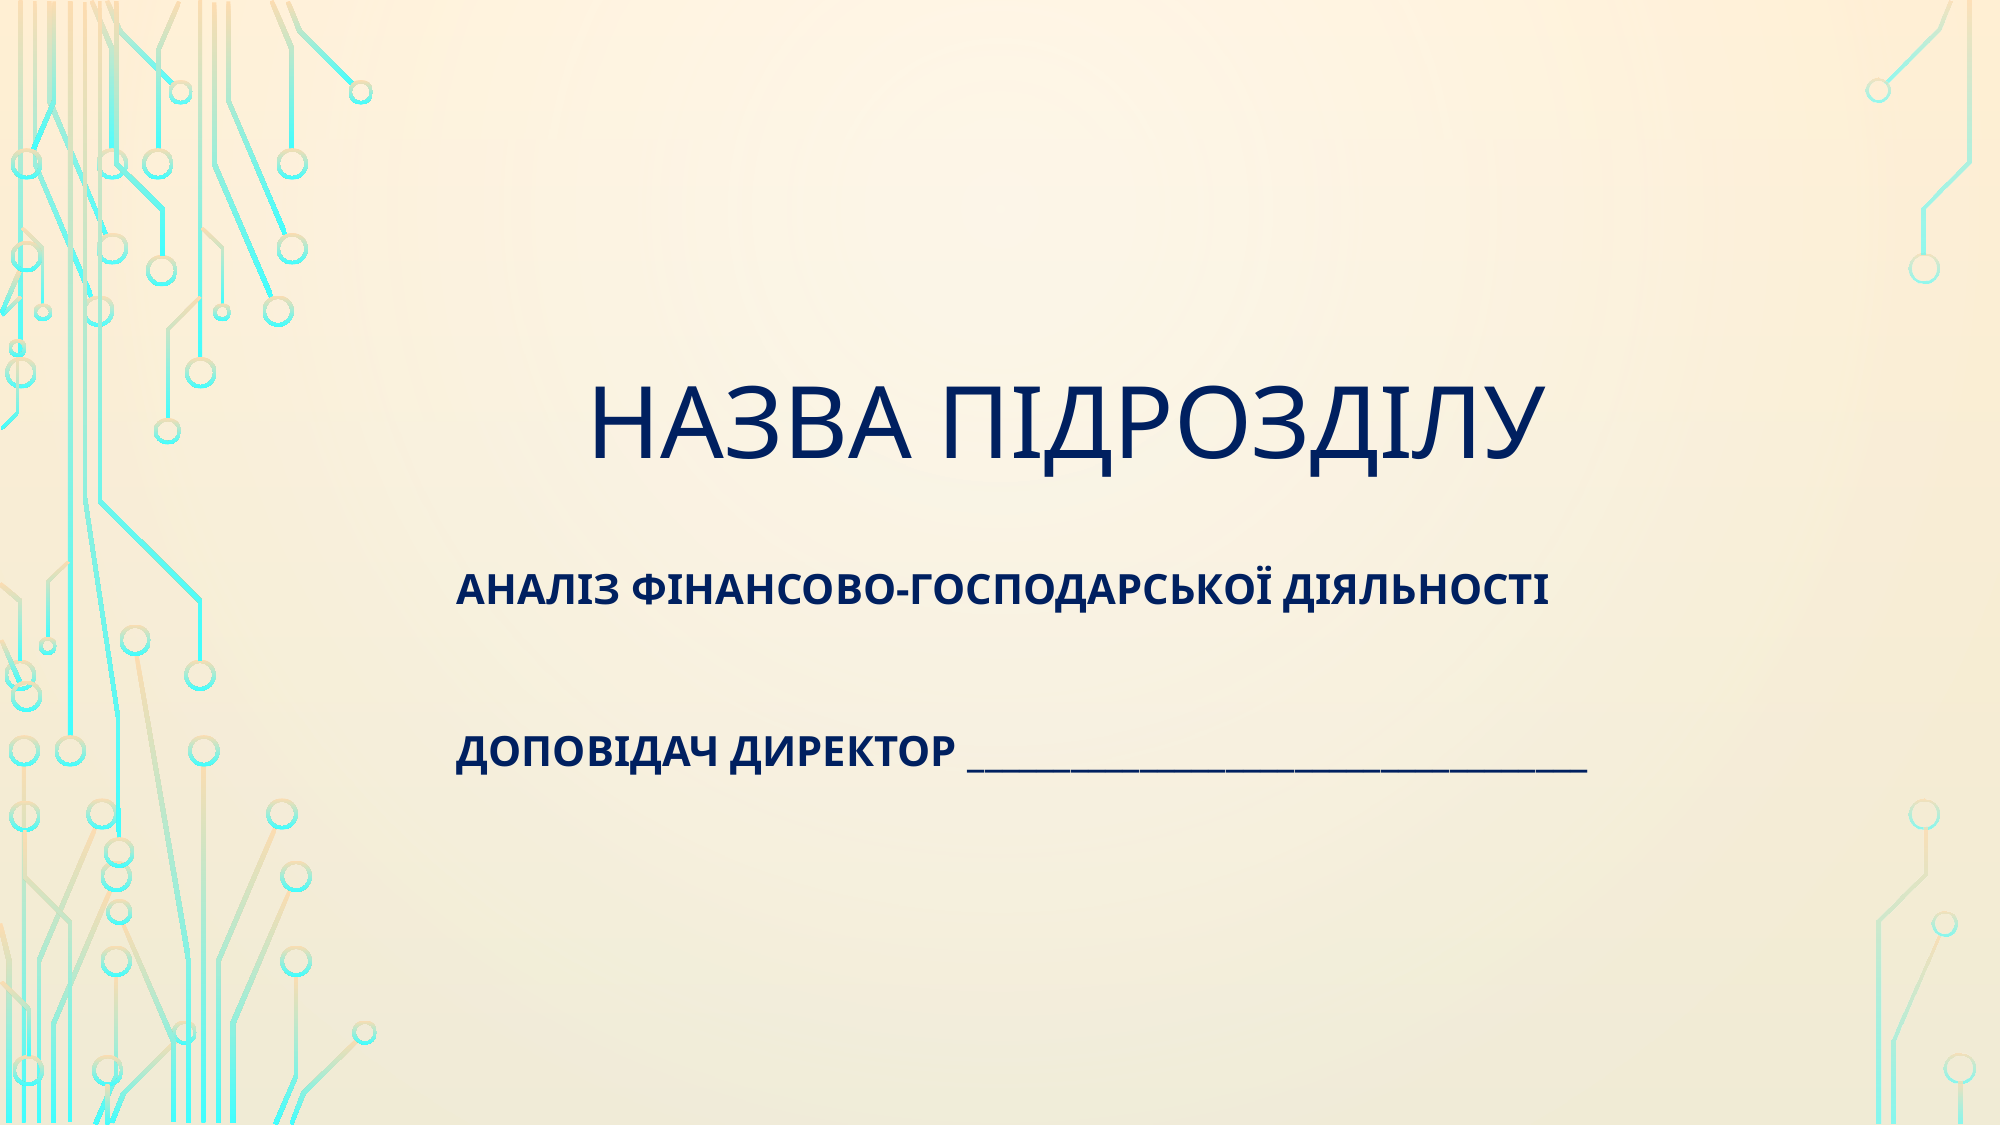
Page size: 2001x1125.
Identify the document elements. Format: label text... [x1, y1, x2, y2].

table_cell [96, 1108, 105, 1117]
table_cell [92, 208, 98, 221]
table_cell [102, 225, 108, 235]
table_cell [93, 1119, 100, 1125]
table_cell [110, 1114, 118, 1119]
title НАЗВА ПІДРОЗДІЛУ [386, 282, 1747, 488]
table_cell [19, 319, 23, 340]
table_cell [37, 1110, 41, 1123]
subtitle АНАЛІЗ ФІНАНСОВО-ГОСПОДАРСЬКОЇ ДІЯЛЬНОСТІ ДОПОВІДАЧ Директор ____________________________________ [441, 545, 1785, 817]
table_cell [6, 1099, 12, 1112]
table_cell [6, 1114, 12, 1123]
table_cell [22, 1110, 26, 1123]
table_cell [51, 1096, 56, 1111]
table_cell [51, 1114, 56, 1123]
table_cell [74, 263, 83, 282]
table_cell [109, 132, 114, 142]
table_cell [22, 1086, 26, 1104]
table_cell [161, 76, 174, 82]
table_cell [87, 285, 93, 297]
table_cell [37, 1088, 41, 1107]
